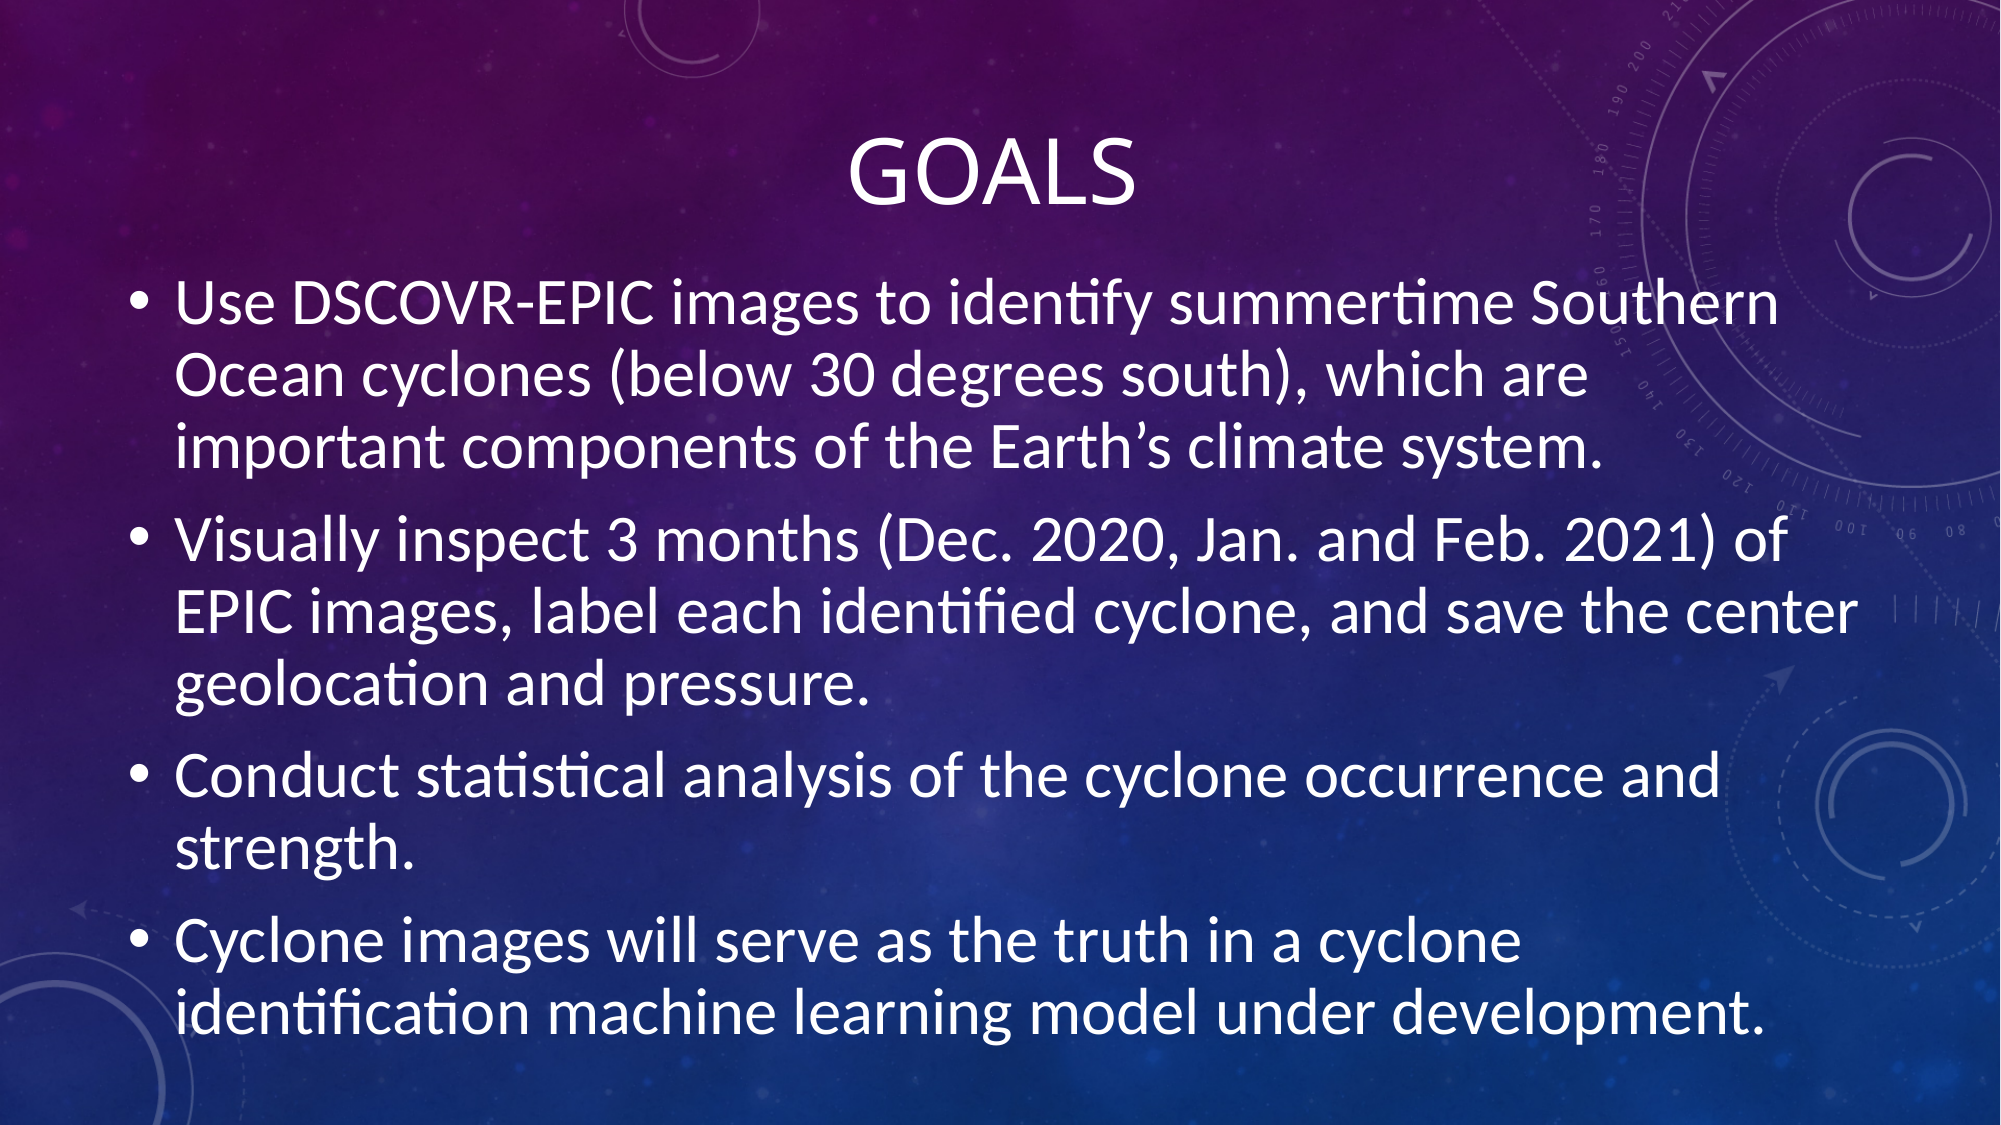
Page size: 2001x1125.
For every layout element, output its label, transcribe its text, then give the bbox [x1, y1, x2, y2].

title Goals [105, 87, 1881, 231]
picture [0, 0, 2001, 1125]
list Use DSCOVR-EPIC images to identify summertime Southern Ocean cyclones (below 30 degrees south), which are important components of the Earth’s climate system. Visually inspect 3 months (Dec. 2020, Jan. and Feb. 2021) of EPIC images, label each identified cyclone, and save the center geolocation and pressure. Conduct statistical analysis of the cyclone occurrence and strength. Cyclone images will serve as the truth in a cyclone identification machine learning model under development. [112, 259, 1888, 1052]
